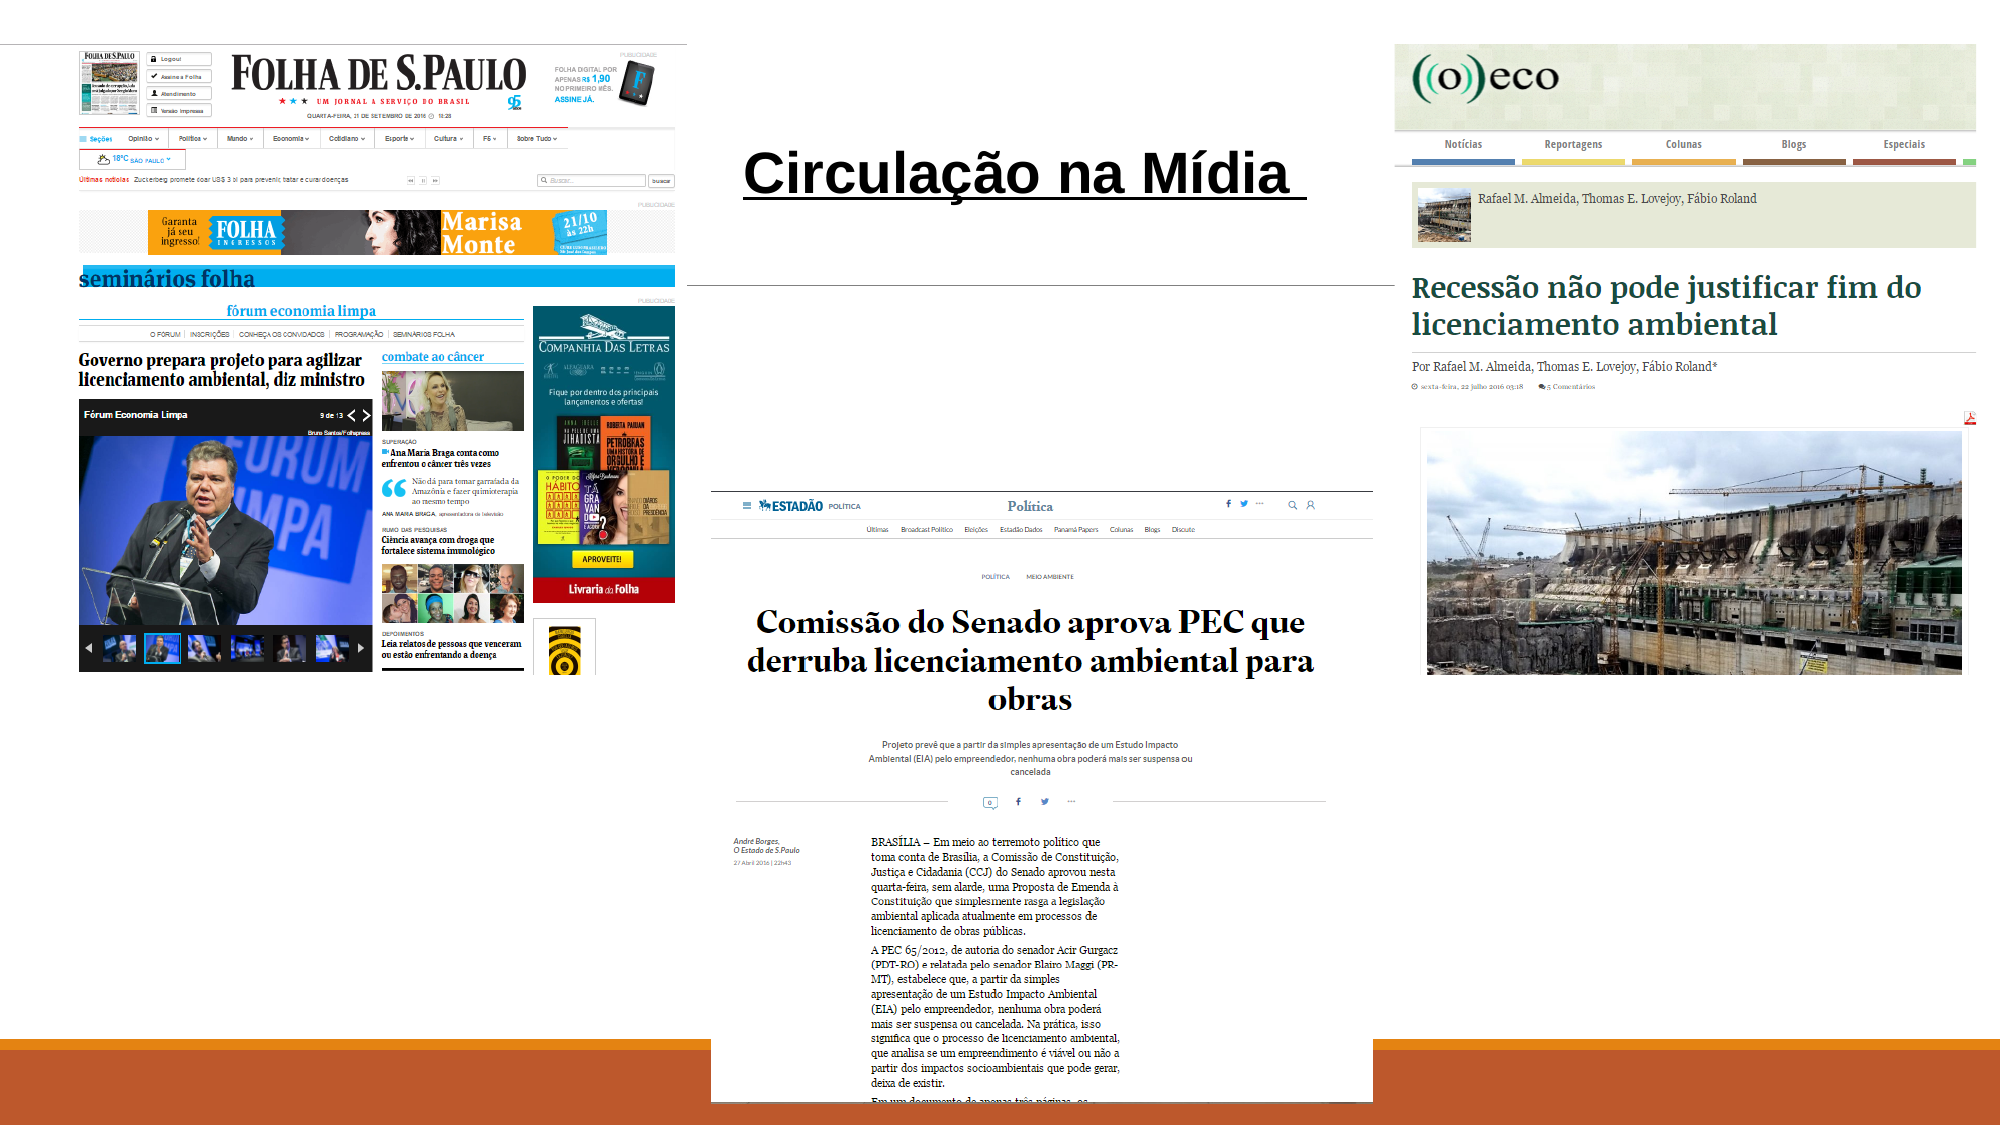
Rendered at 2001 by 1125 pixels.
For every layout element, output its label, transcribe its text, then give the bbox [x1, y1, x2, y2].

picture [708, 490, 1374, 1105]
picture [1394, 43, 1977, 676]
picture [0, 43, 688, 676]
text_box Circulação na Mídia [719, 128, 1331, 213]
